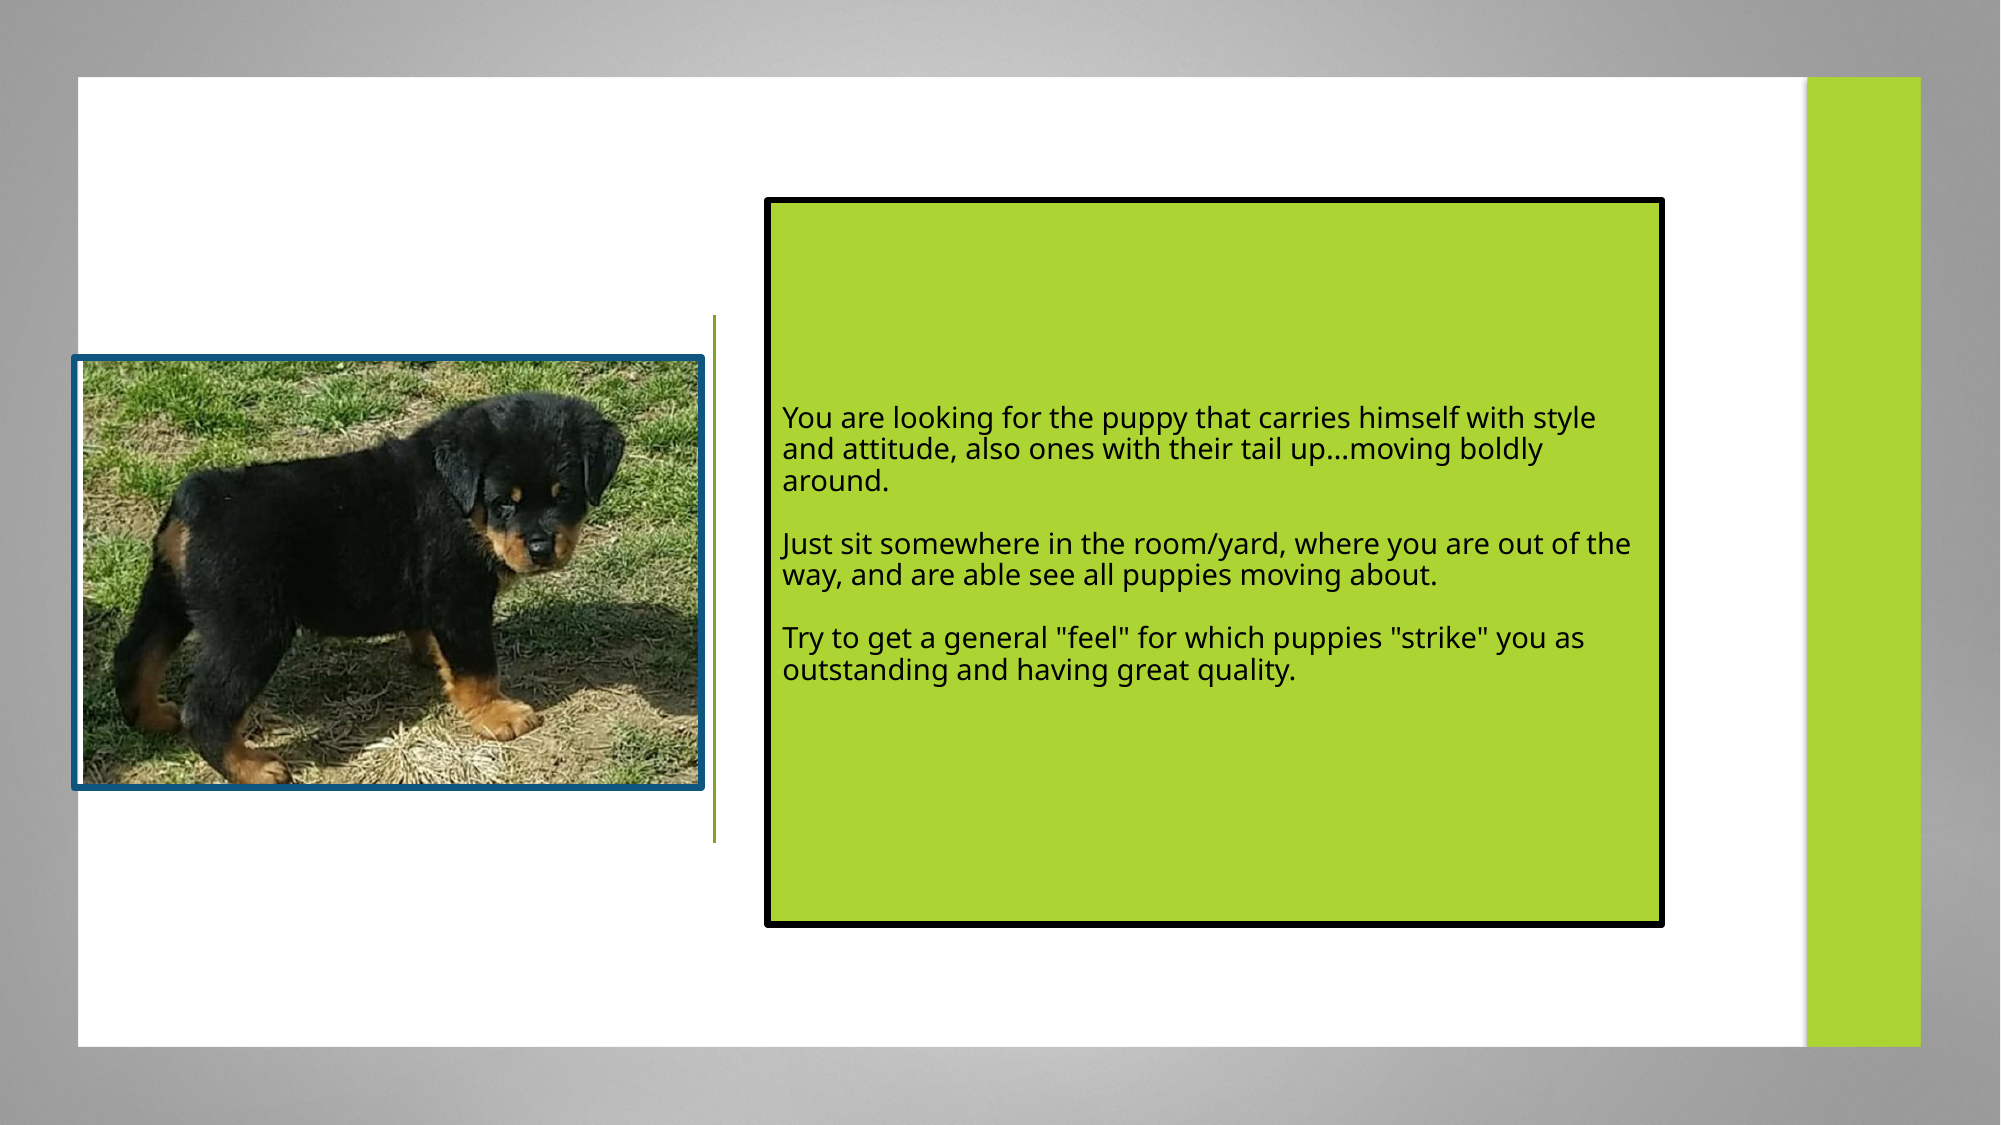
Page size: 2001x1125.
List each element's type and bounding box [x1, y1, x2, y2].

picture [76, 360, 699, 785]
text_box [0, 0, 2000, 1125]
